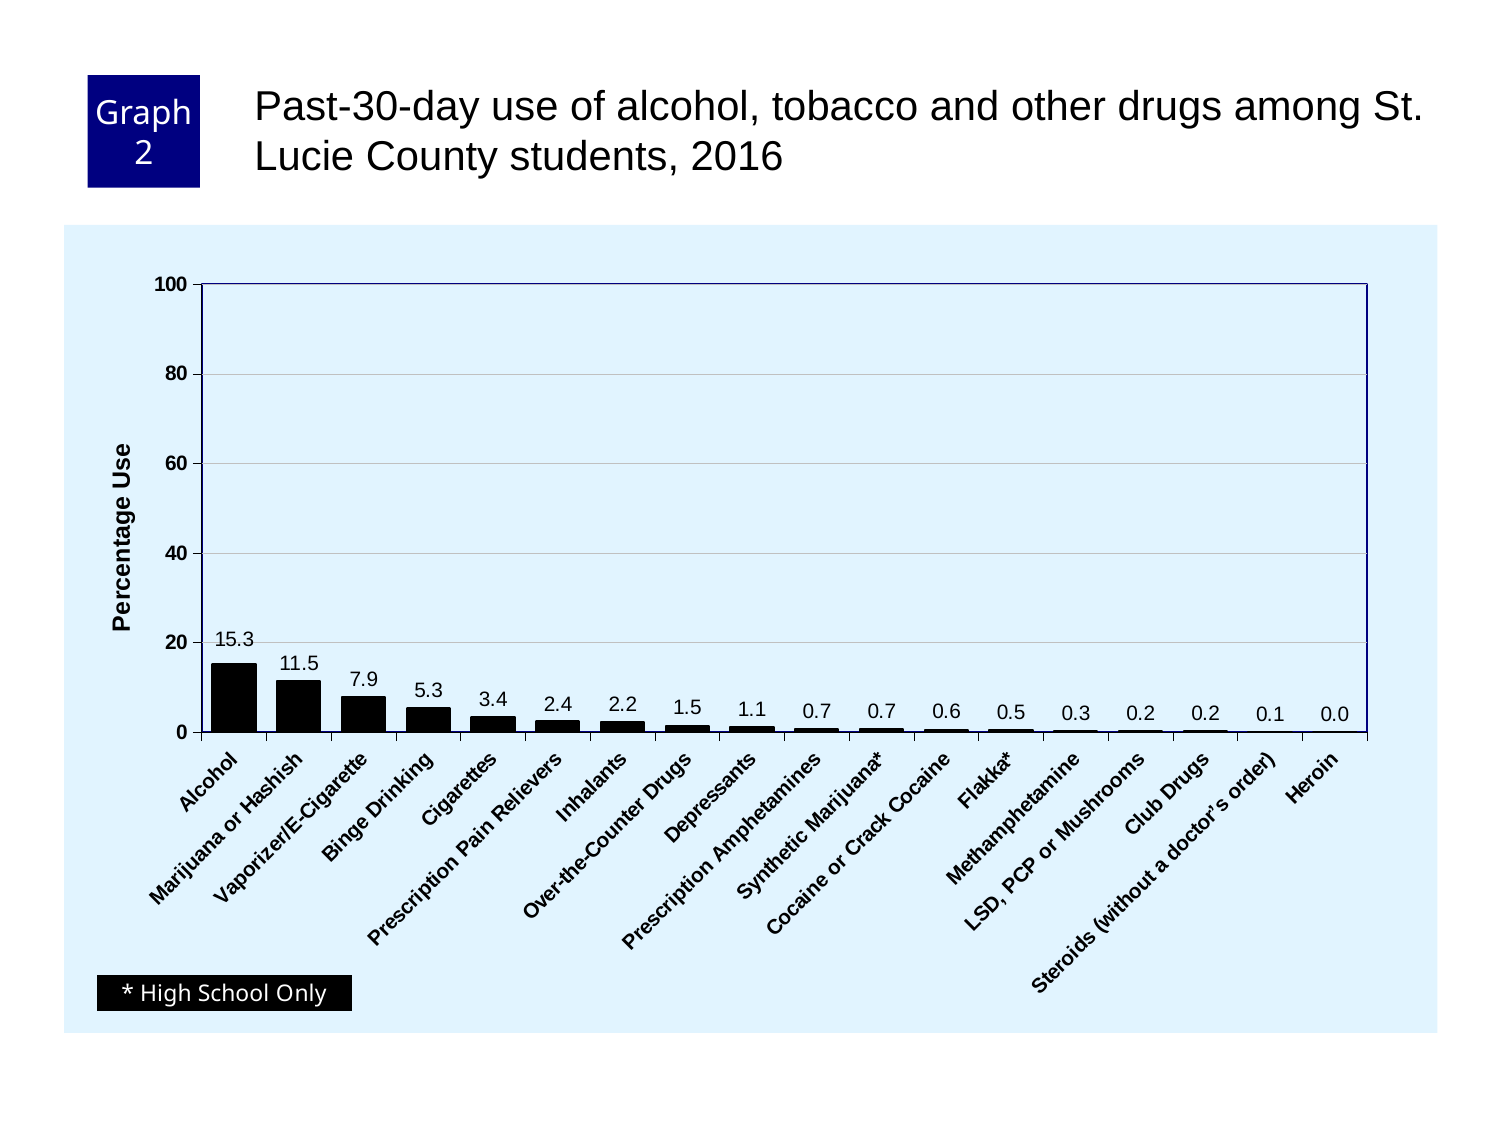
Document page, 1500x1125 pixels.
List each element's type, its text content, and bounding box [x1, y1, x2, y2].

chart [63, 224, 1438, 1034]
text_box Past-30-day use of alcohol, tobacco and other drugs among St. Lucie County students, 2016 [249, 75, 1438, 200]
text_box Graph 2 [87, 75, 200, 188]
